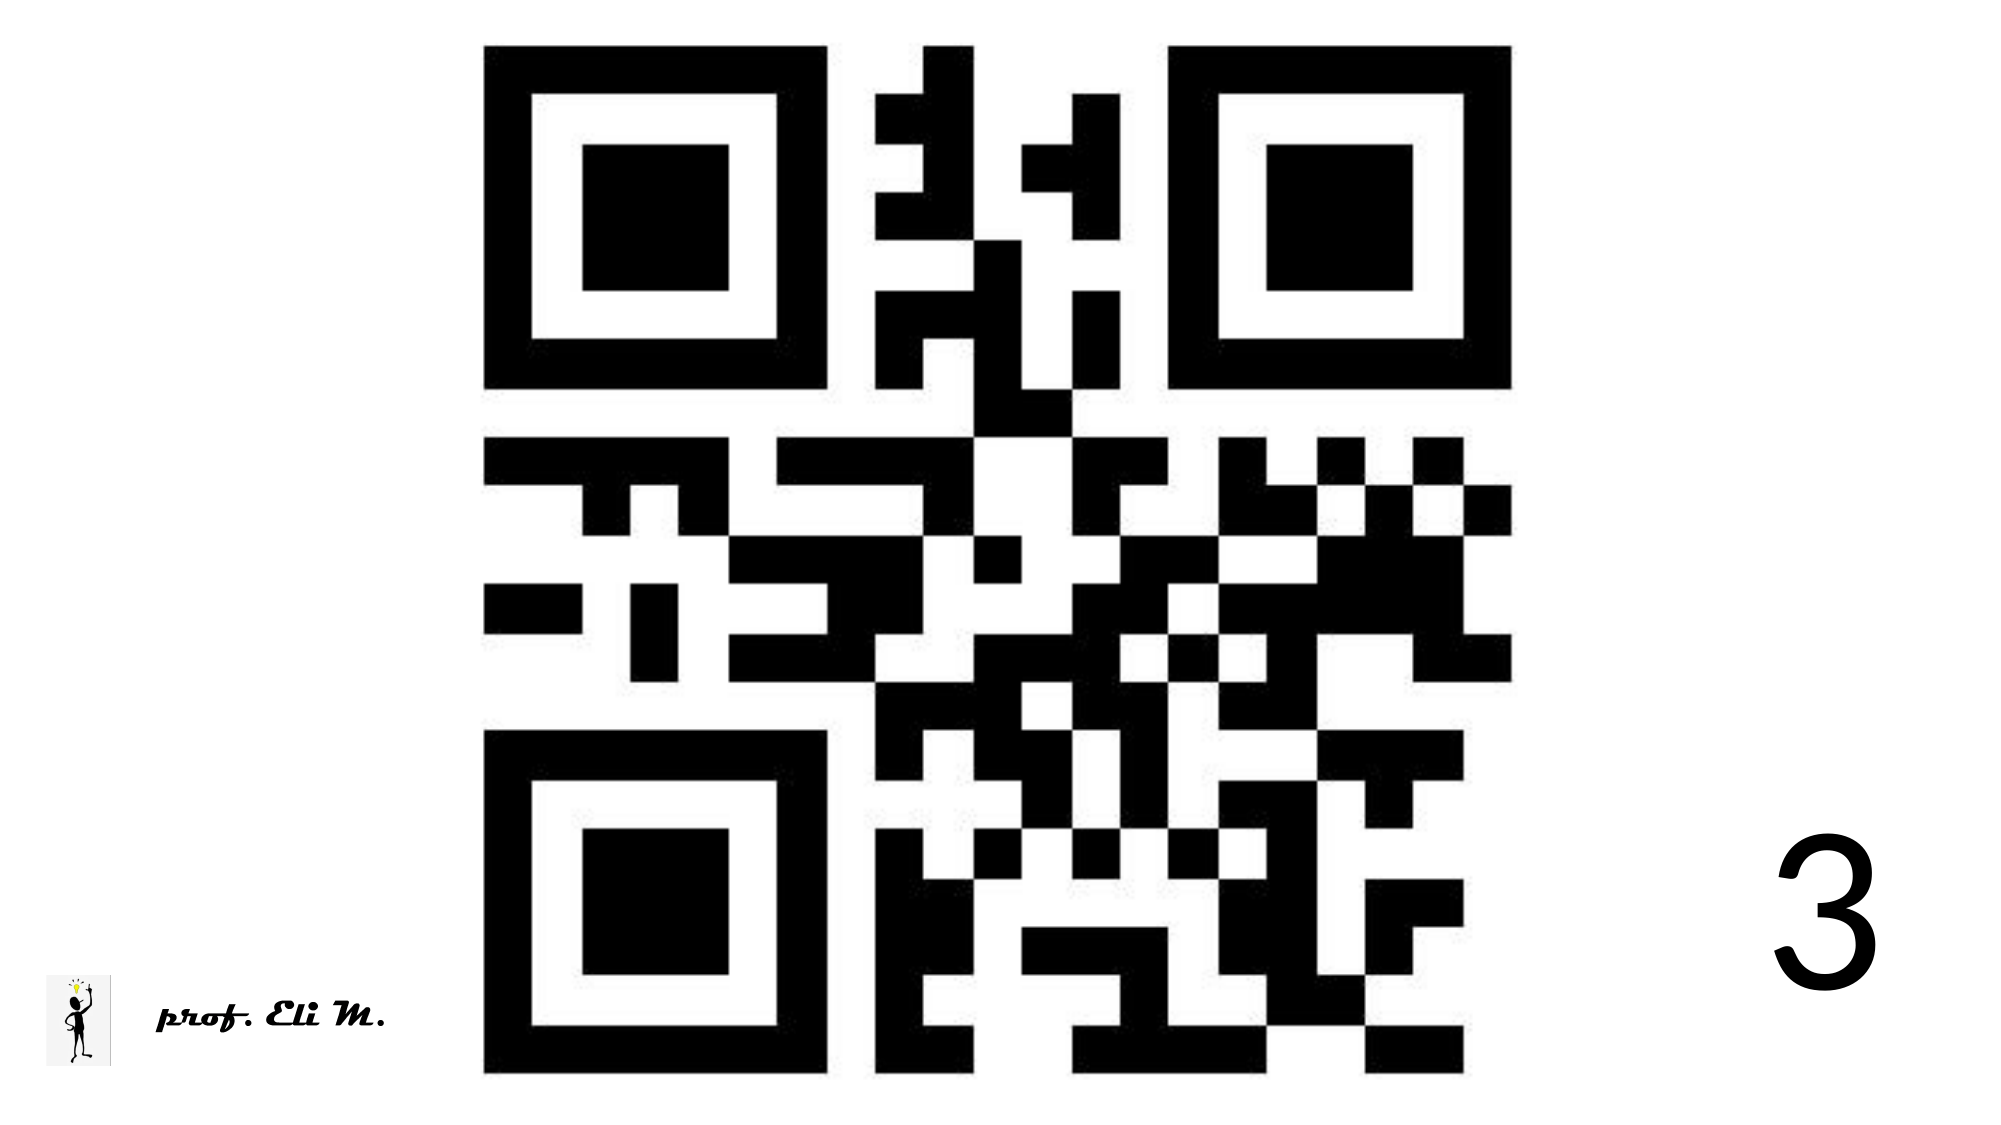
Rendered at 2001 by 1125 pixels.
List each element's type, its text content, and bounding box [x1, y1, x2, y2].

picture [437, 0, 1563, 1125]
text_box 3 [1748, 742, 1900, 1046]
picture [46, 974, 415, 1081]
